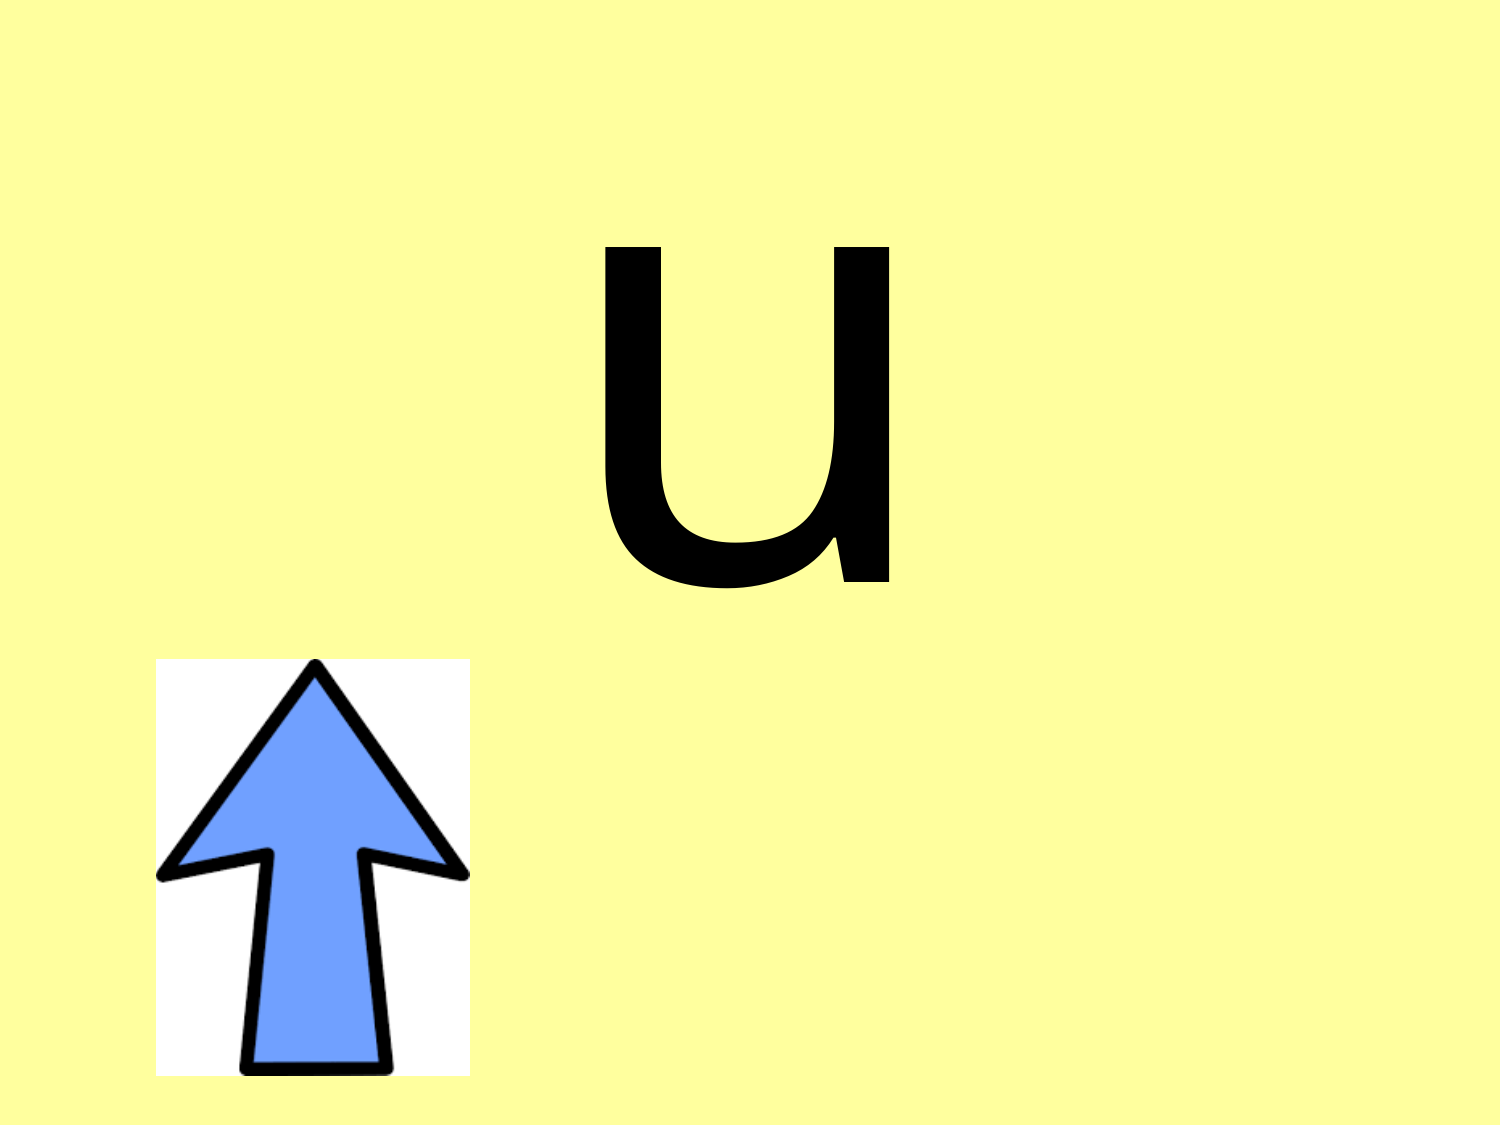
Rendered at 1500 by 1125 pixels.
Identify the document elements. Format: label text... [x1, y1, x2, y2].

picture [156, 659, 471, 1076]
list u [75, 0, 1425, 868]
